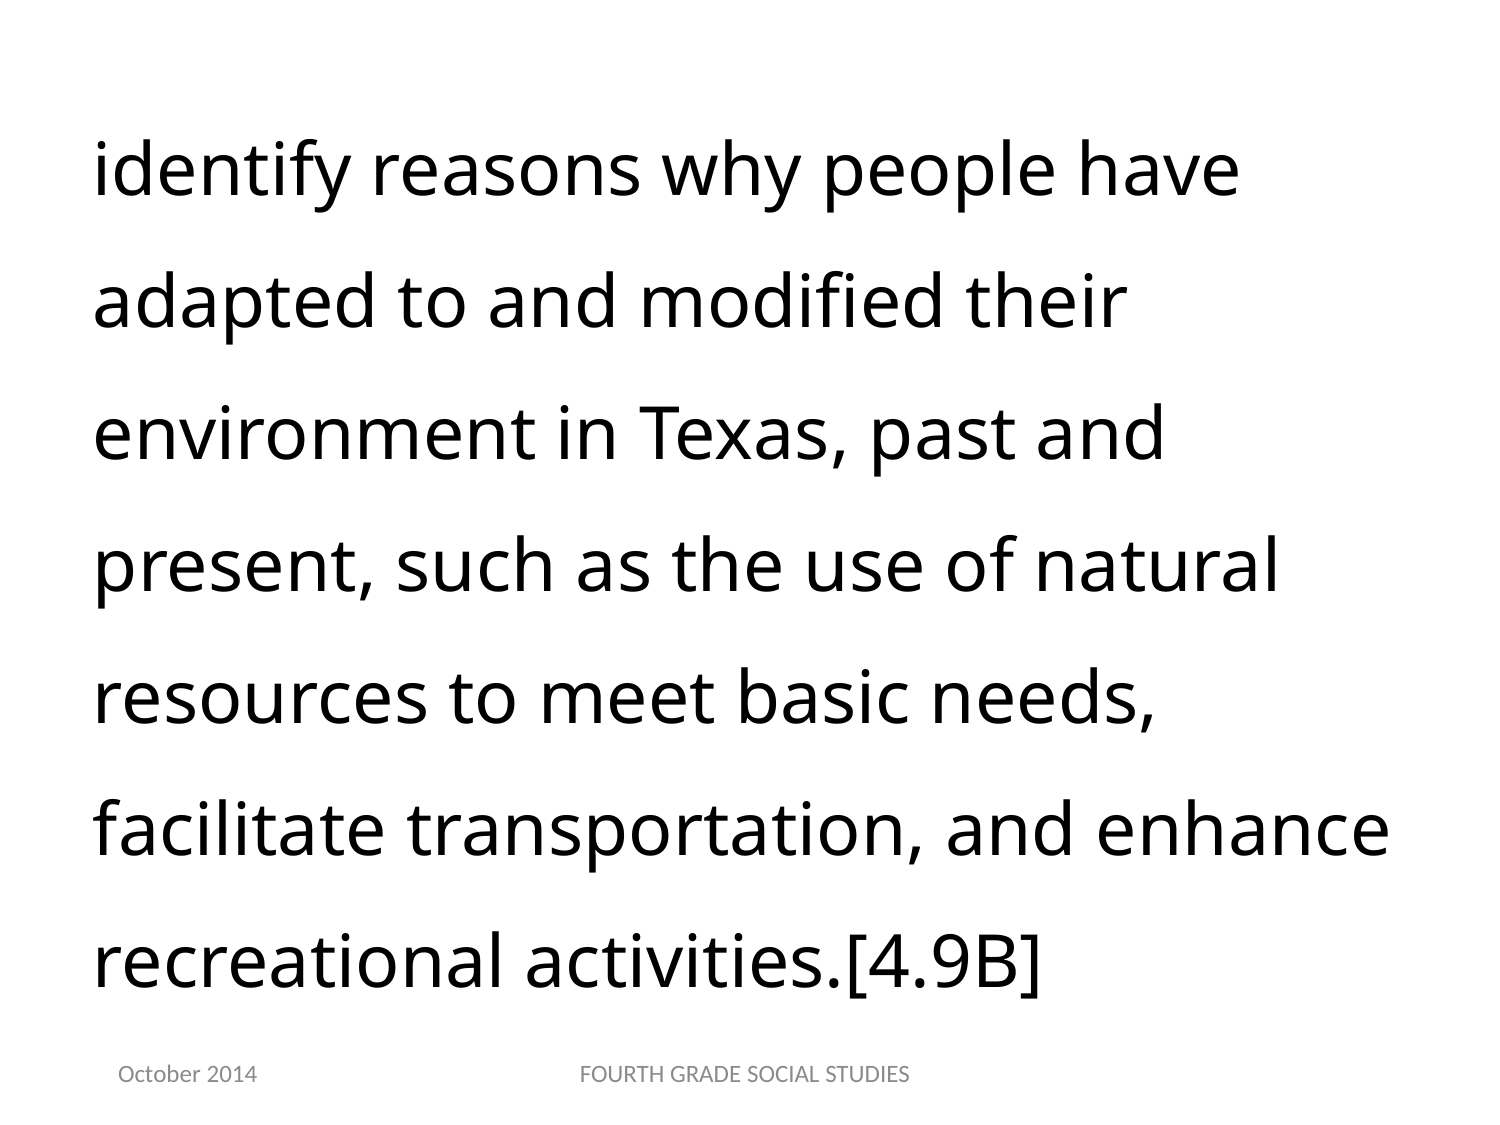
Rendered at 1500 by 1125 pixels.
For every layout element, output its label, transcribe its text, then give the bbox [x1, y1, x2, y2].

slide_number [103, 1042, 441, 1103]
subtitle identify reasons why people have adapted to and modified their environment in Texas, past and present, such as the use of natural resources to meet basic needs, facilitate transportation, and enhance recreational activities.[4.9B] [78, 70, 1429, 1014]
footer FOURTH GRADE SOCIAL STUDIES [492, 1042, 999, 1103]
